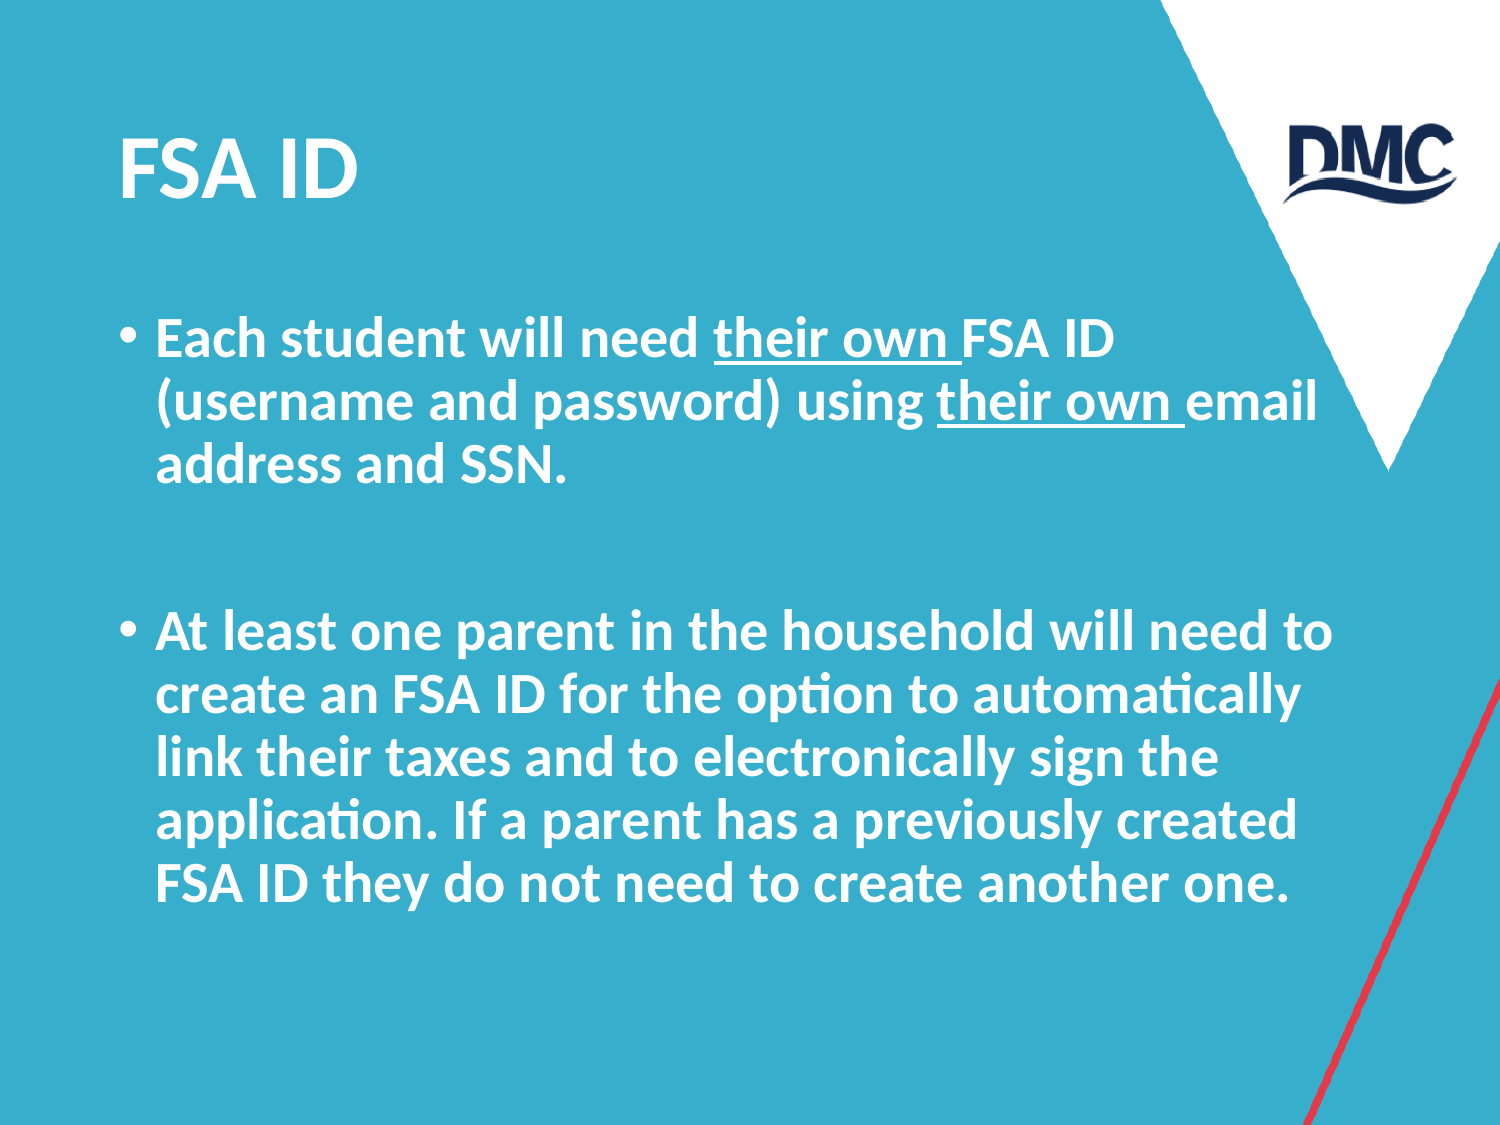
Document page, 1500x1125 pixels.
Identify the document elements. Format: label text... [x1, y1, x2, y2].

title FSA ID [103, 59, 1397, 278]
list Each student will need their own FSA ID (username and password) using their own email address and SSN. At least one parent in the household will need to create an FSA ID for the option to automatically link their taxes and to electronically sign the application. If a parent has a previously created FSA ID they do not need to create another one. [103, 299, 1397, 1014]
picture [0, 0, 1500, 1125]
